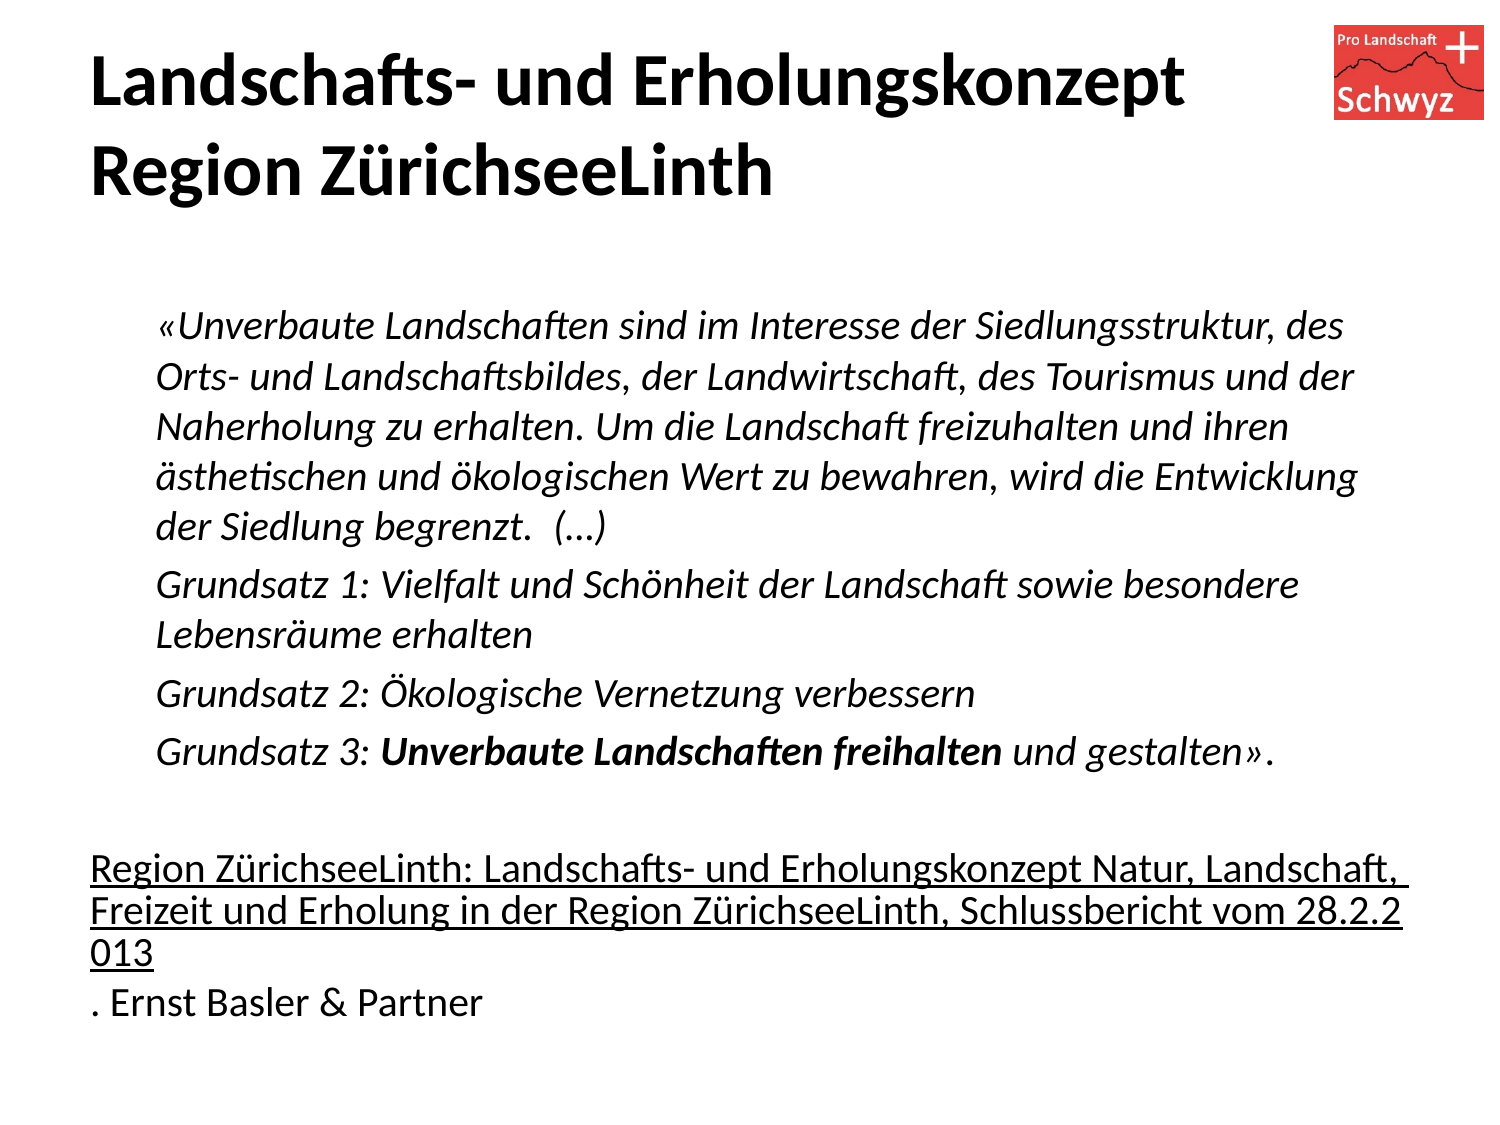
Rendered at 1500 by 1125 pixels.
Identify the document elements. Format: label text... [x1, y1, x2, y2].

picture [1334, 25, 1484, 120]
list «Unverbaute Landschaften sind im Interesse der Siedlungsstruktur, des Orts- und Landschaftsbildes, der Landwirtschaft, des Tourismus und der Naherholung zu erhalten. Um die Landschaft freizuhalten und ihren ästhetischen und ökologischen Wert zu bewahren, wird die Entwicklung der Siedlung begrenzt. (…) Grundsatz 1: Vielfalt und Schönheit der Landschaft sowie besondere Lebensräume erhalten Grundsatz 2: Ökologische Vernetzung verbessern Grundsatz 3: Unverbaute Landschaften freihalten und gestalten». Region ZürichseeLinth: Landschafts- und Erholungskonzept Natur, Landschaft, Freizeit und Erholung in der Region ZürichseeLinth, Schlussbericht vom 28.2.2013. Ernst Basler & Partner [75, 290, 1425, 1080]
title Landschafts- und Erholungskonzept Region ZürichseeLinth [75, 45, 1270, 197]
